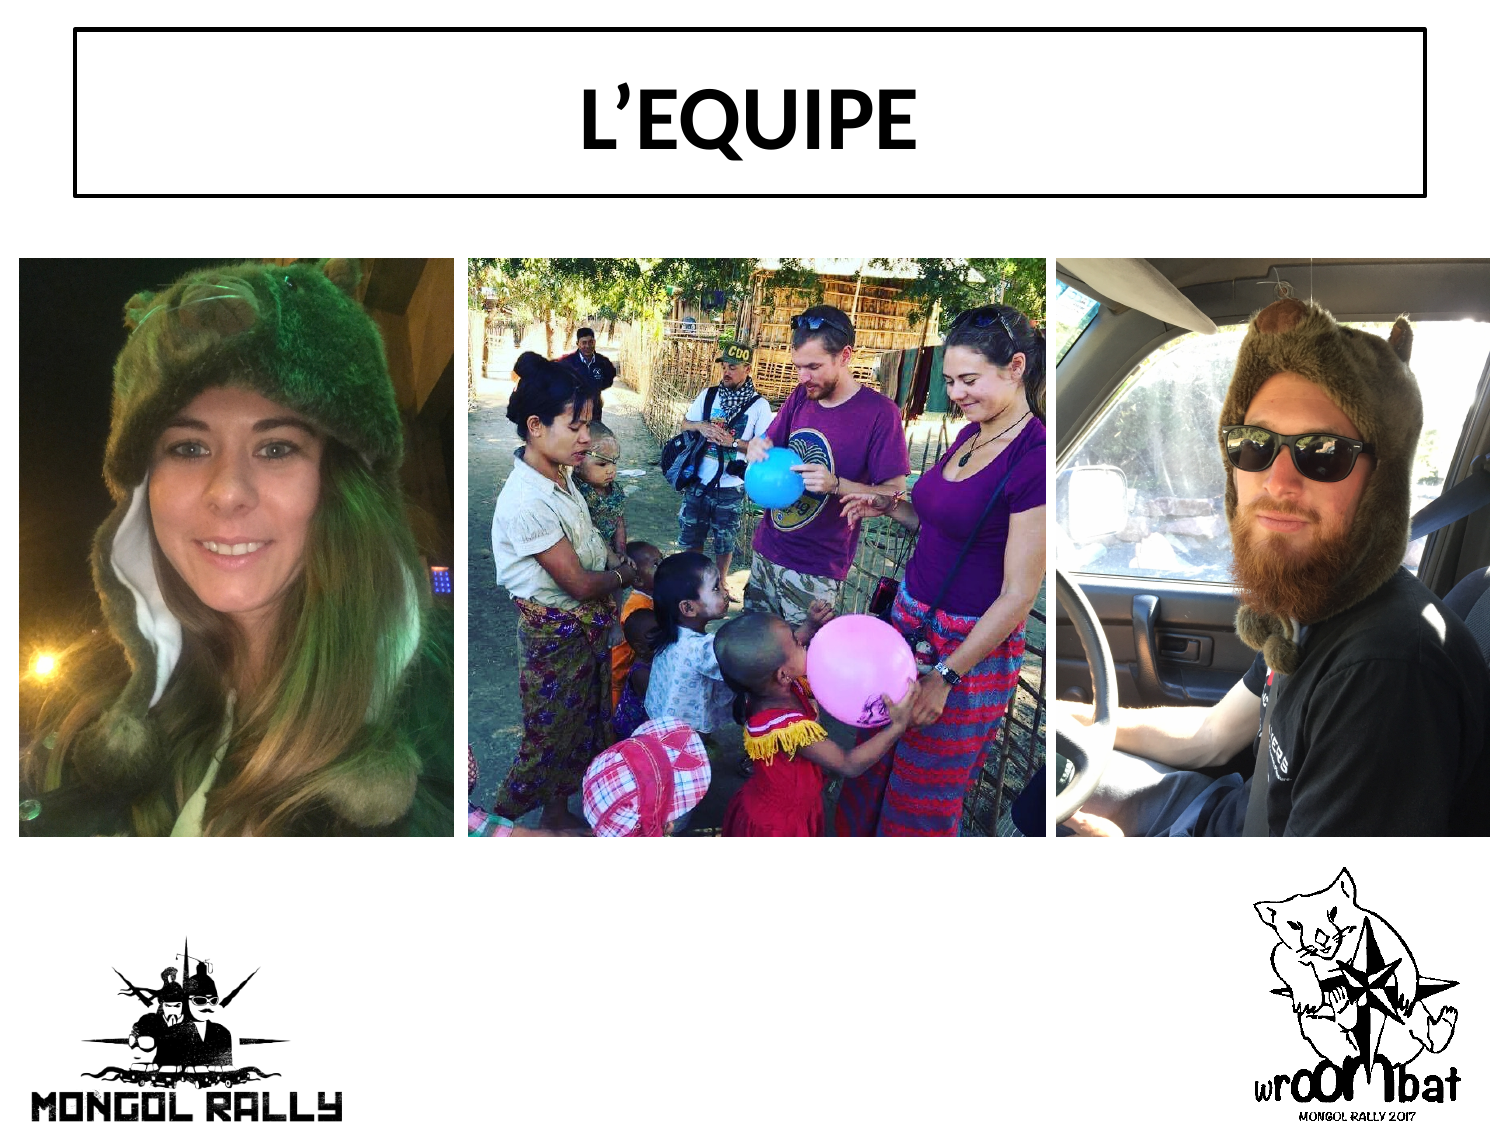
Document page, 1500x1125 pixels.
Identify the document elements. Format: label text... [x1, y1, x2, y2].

picture [1217, 845, 1500, 1125]
title L’EQUIPE [75, 29, 1425, 196]
picture [467, 258, 1047, 837]
picture [1056, 258, 1490, 837]
picture [7, 930, 364, 1122]
picture [19, 258, 455, 837]
